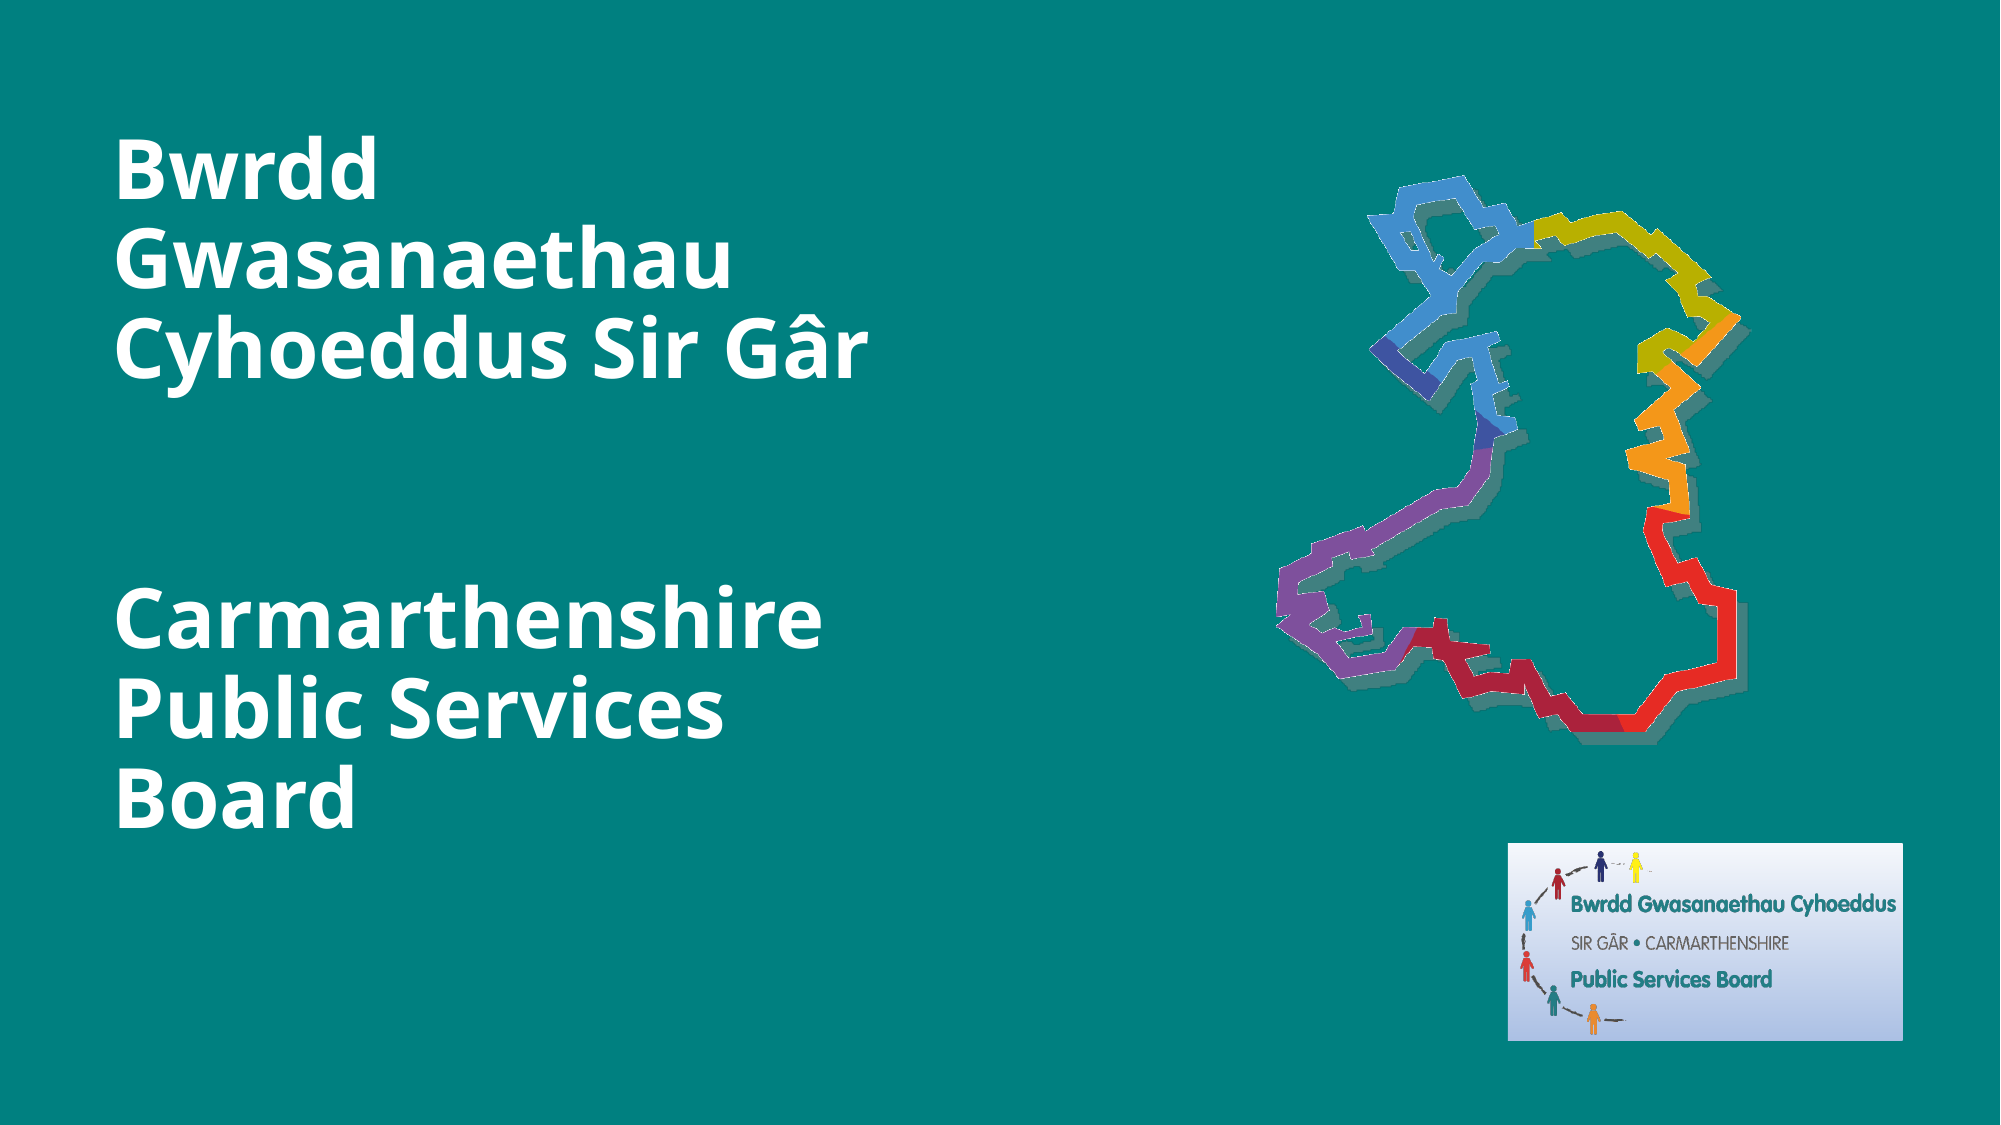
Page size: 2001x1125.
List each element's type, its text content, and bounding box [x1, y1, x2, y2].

picture [1275, 174, 1741, 733]
picture [1507, 843, 1903, 1041]
title Bwrdd Gwasanaethau Cyhoeddus Sir Gâr Carmarthenshire Public Services Board [97, 104, 917, 970]
